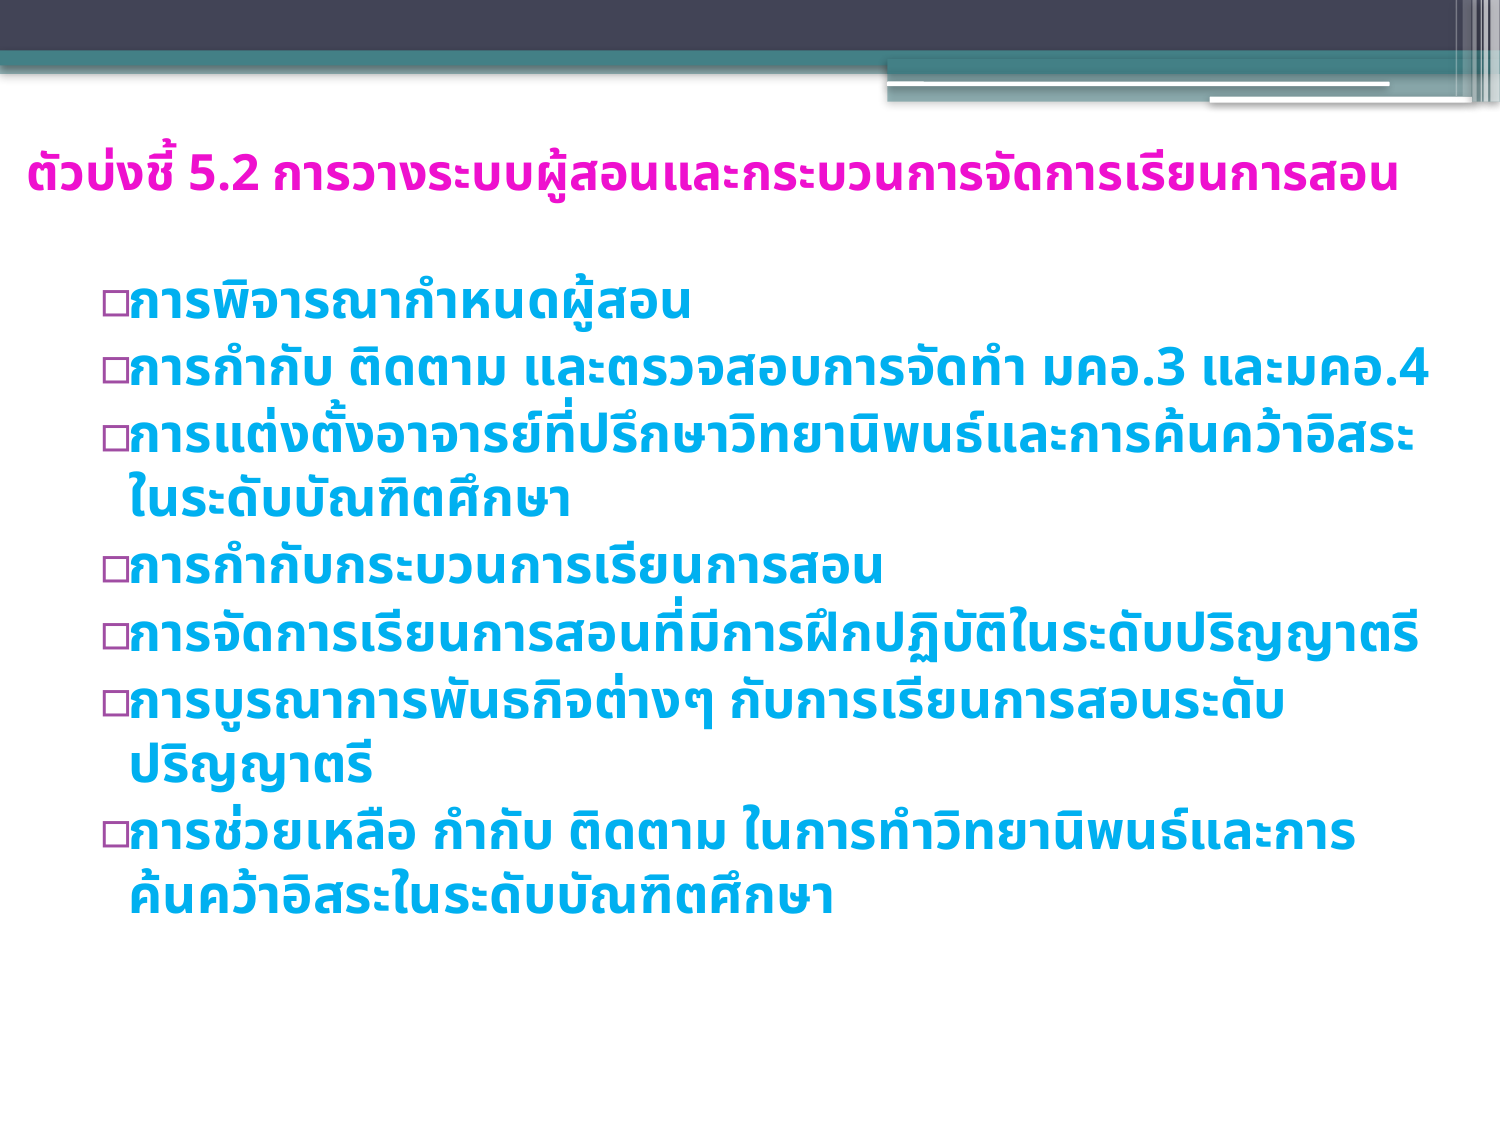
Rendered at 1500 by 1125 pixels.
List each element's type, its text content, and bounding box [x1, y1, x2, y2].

list การพิจารณากำหนดผู้สอน การกำกับ ติดตาม และตรวจสอบการจัดทำ มคอ.3 และมคอ.4 การแต่งตั้งอาจารย์ที่ปรึกษาวิทยานิพนธ์และการค้นคว้าอิสระในระดับบัณฑิตศึกษา การกำกับกระบวนการเรียนการสอน การจัดการเรียนการสอนที่มีการฝึกปฏิบัติในระดับปริญญาตรี การบูรณาการพันธกิจต่างๆ กับการเรียนการสอนระดับปริญญาตรี การช่วยเหลือ กำกับ ติดตาม ในการทำวิทยานิพนธ์และการค้นคว้าอิสระในระดับบัณฑิตศึกษา [70, 257, 1454, 1055]
title ตัวบ่งชี้ 5.2 การวางระบบผู้สอนและกระบวนการจัดการเรียนการสอน [0, 117, 1454, 293]
